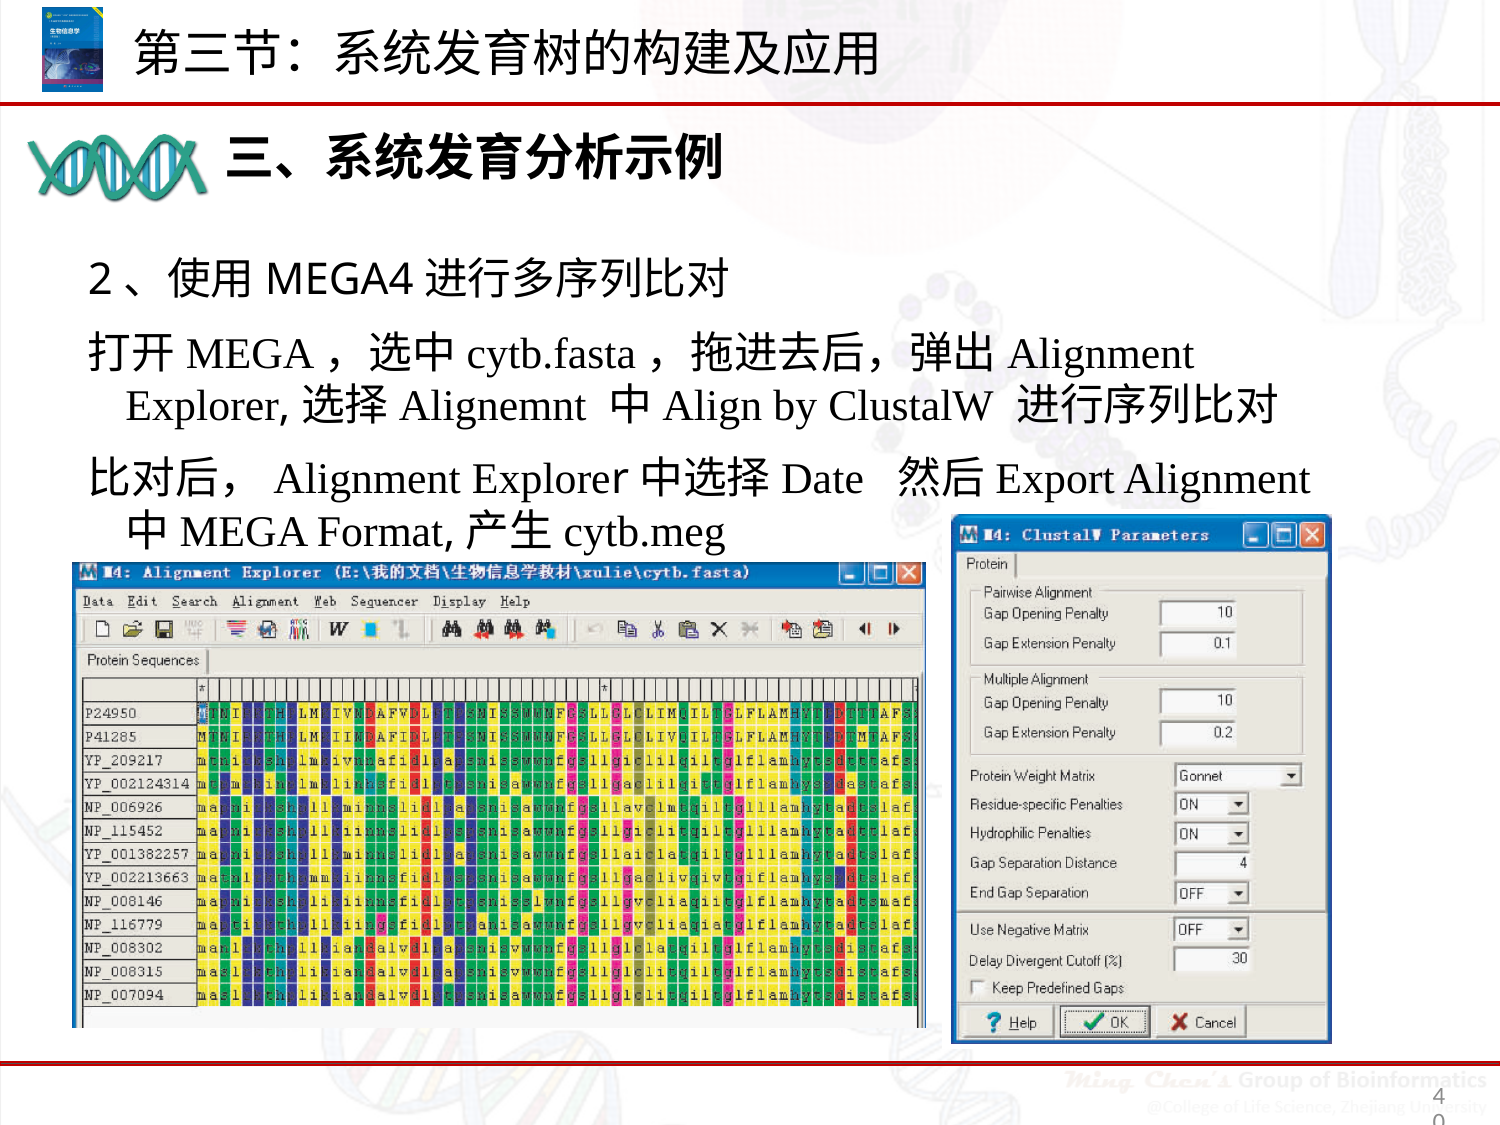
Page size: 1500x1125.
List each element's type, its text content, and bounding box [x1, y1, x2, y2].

text_box [0, 1061, 1500, 1066]
picture [72, 562, 926, 1028]
slide_number 40 [1417, 1066, 1472, 1125]
text_box 第三节：系统发育树的构建及应用 [117, 13, 1246, 89]
picture [42, 7, 103, 92]
picture [942, 509, 1338, 1049]
picture [25, 128, 210, 208]
list 2、使用MEGA4进行多序列比对 打开MEGA，选中cytb.fasta，拖进去后，弹出Alignment Explorer,选择Alignemnt 中Align by ClustalW 进行序列比对 比对后，Alignment Explorer中选择Date 然后Export Alignment 中MEGA Format,产生cytb.meg [72, 243, 1386, 944]
title 三、系统发育分析示例 [209, 117, 1173, 202]
text_box [0, 102, 1500, 106]
